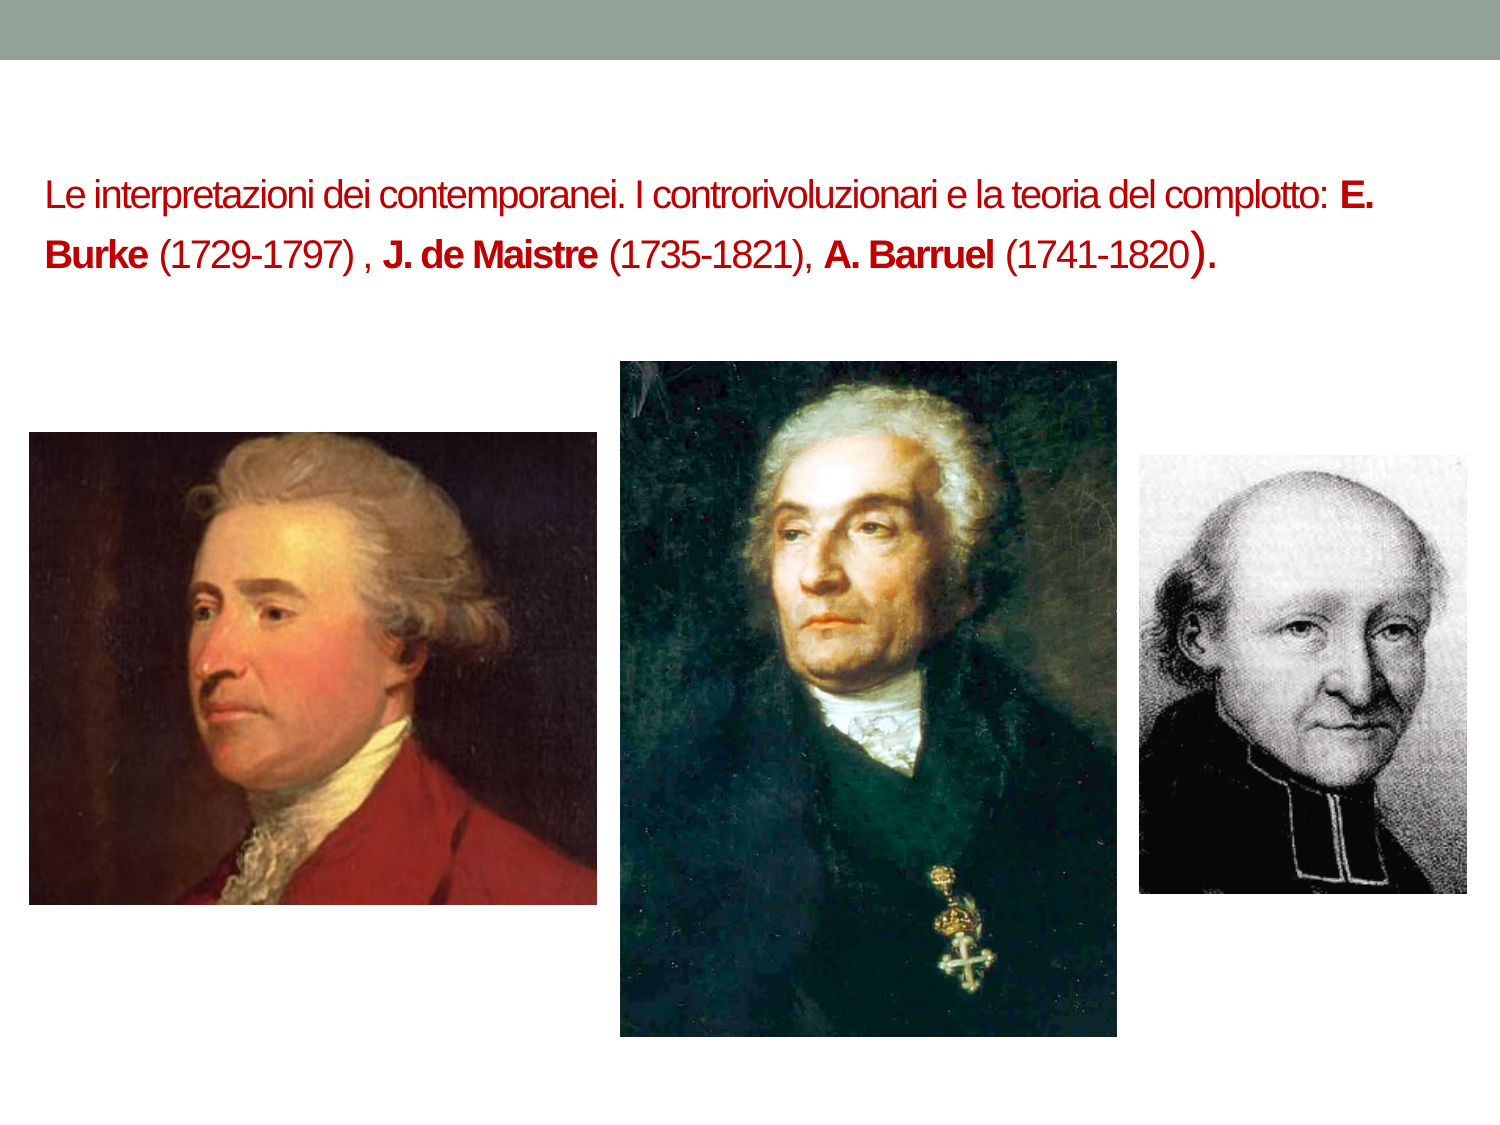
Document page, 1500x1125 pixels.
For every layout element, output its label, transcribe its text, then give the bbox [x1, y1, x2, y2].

picture [619, 361, 1117, 1037]
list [29, 432, 597, 906]
picture [1139, 455, 1467, 894]
title Le interpretazioni dei contemporanei. I controrivoluzionari e la teoria del complotto: E. Burke (1729-1797) , J. de Maistre (1735-1821), A. Barruel (1741-1820). [29, 160, 1474, 349]
